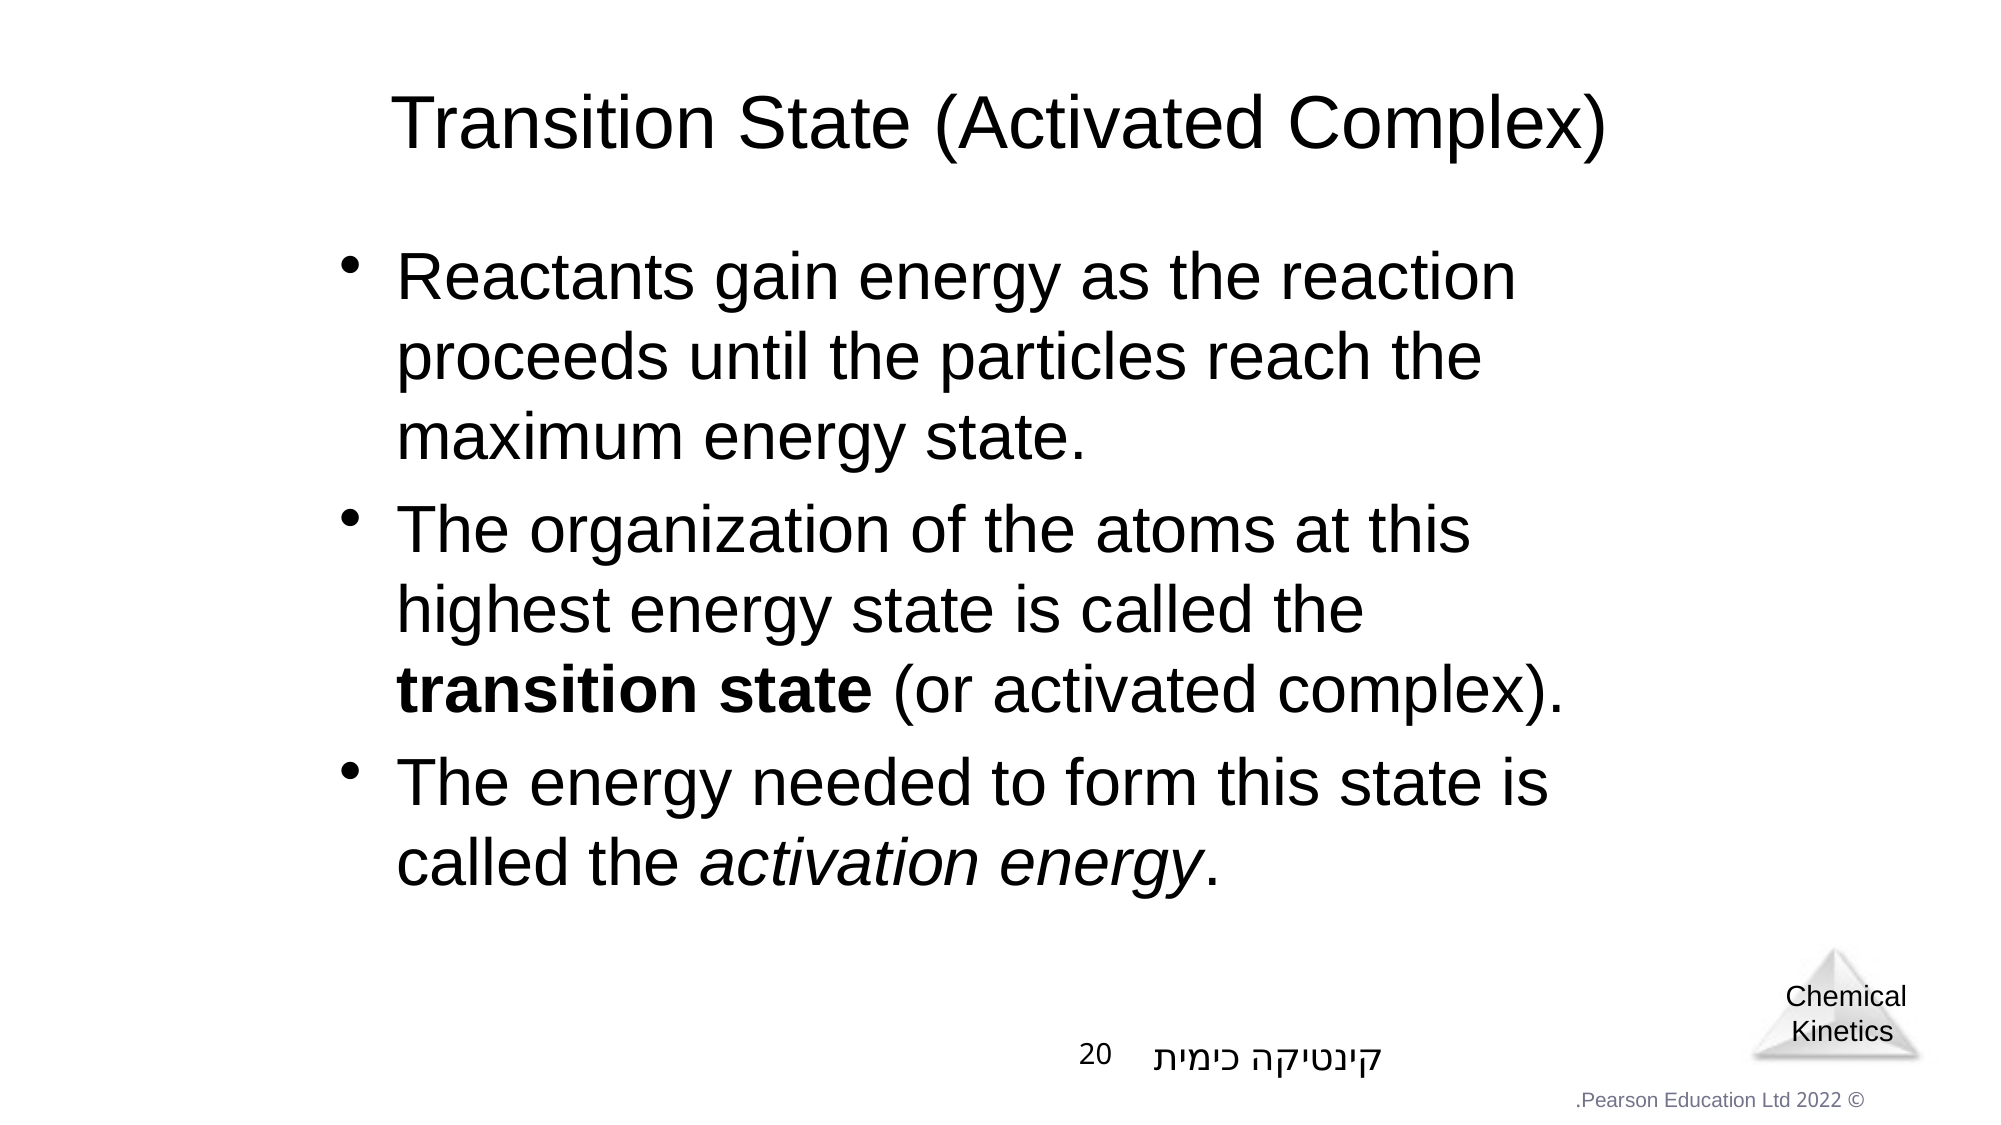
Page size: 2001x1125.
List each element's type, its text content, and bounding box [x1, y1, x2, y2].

picture [1810, 1093, 1816, 1103]
list Reactants gain energy as the reaction proceeds until the particles reach the maximum energy state. The organization of the atoms at this highest energy state is called the transition state (or activated complex). The energy needed to form this state is called the activation energy. [324, 224, 1625, 725]
slide_number 20 [710, 1027, 1128, 1103]
picture [1700, 899, 1970, 1103]
title Transition State (Activated Complex) [0, 24, 2000, 213]
footer קינטיקה כימית [365, 1025, 1399, 1100]
